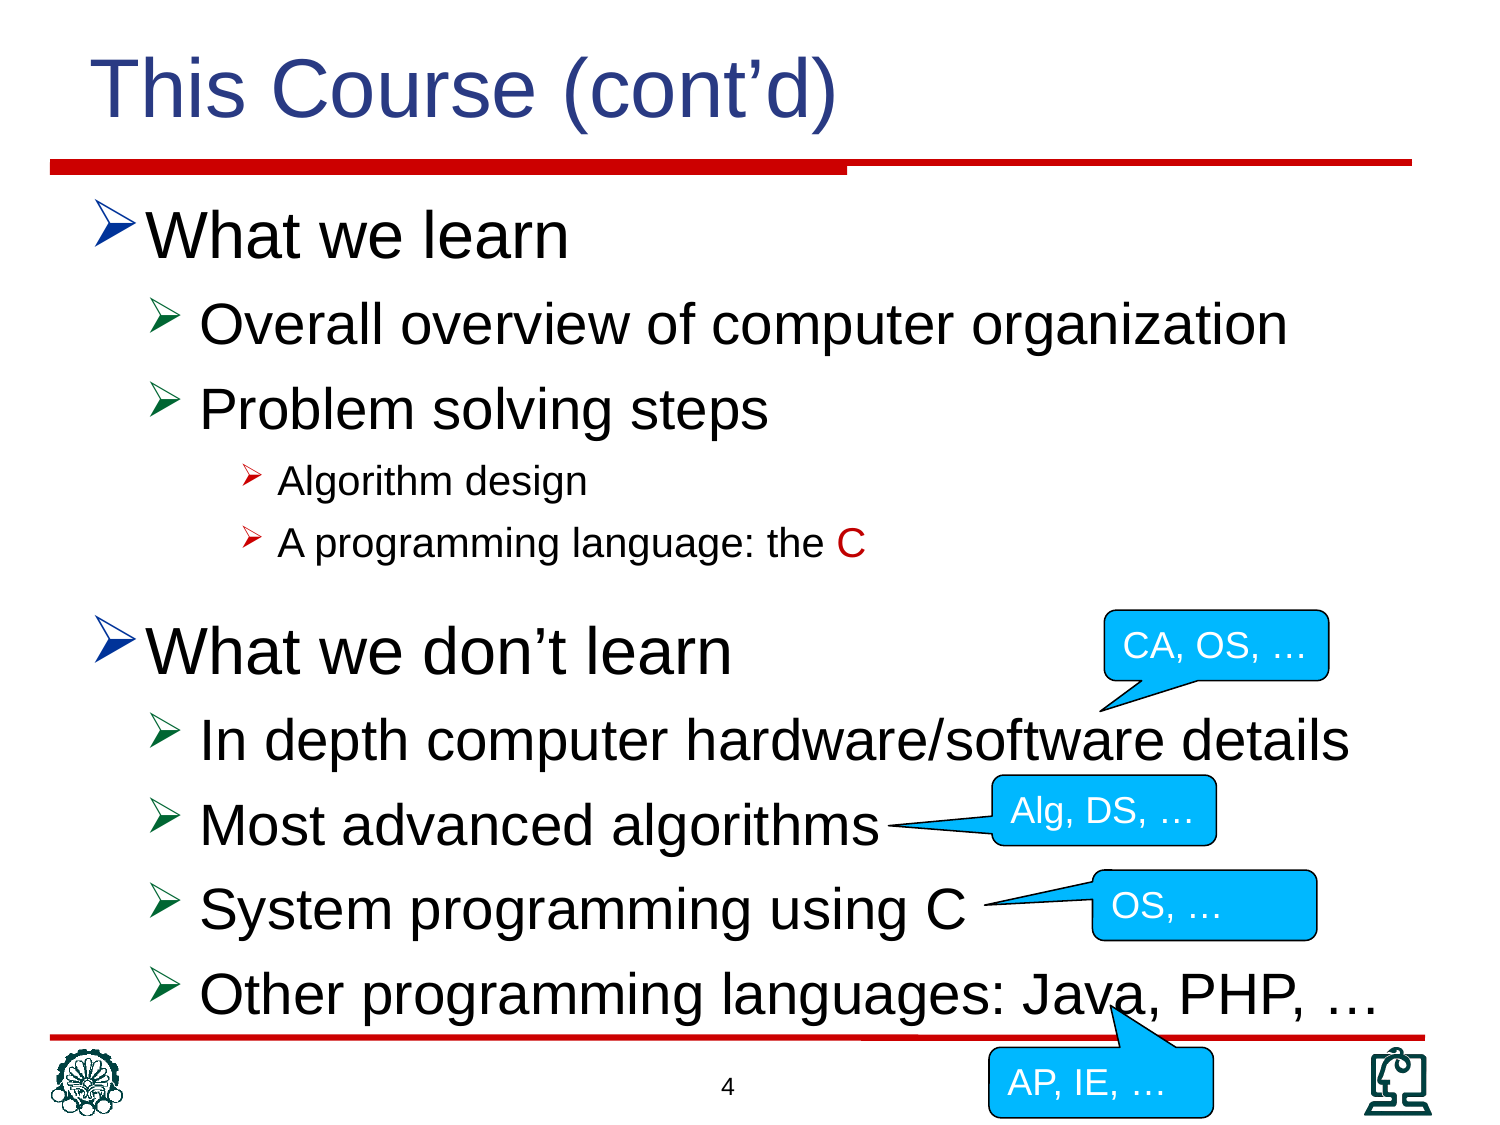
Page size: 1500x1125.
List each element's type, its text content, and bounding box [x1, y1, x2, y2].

text_box 4 [650, 1062, 750, 1103]
picture [50, 1047, 125, 1118]
text_box Alg, DS, … [888, 775, 1217, 846]
text_box CA, OS, … [1099, 610, 1329, 712]
text_box OS, … [984, 870, 1317, 941]
text_box What we learn Overall overview of computer organization Problem solving steps Algorithm design A programming language: the C What we don’t learn In depth computer hardware/software details Most advanced algorithms System programming using C Other programming languages: Java, PHP, … [74, 184, 1425, 1060]
text_box AP, IE, … [988, 1005, 1214, 1118]
text_box This Course (cont’d) [74, 12, 1425, 142]
picture [1362, 1045, 1438, 1119]
